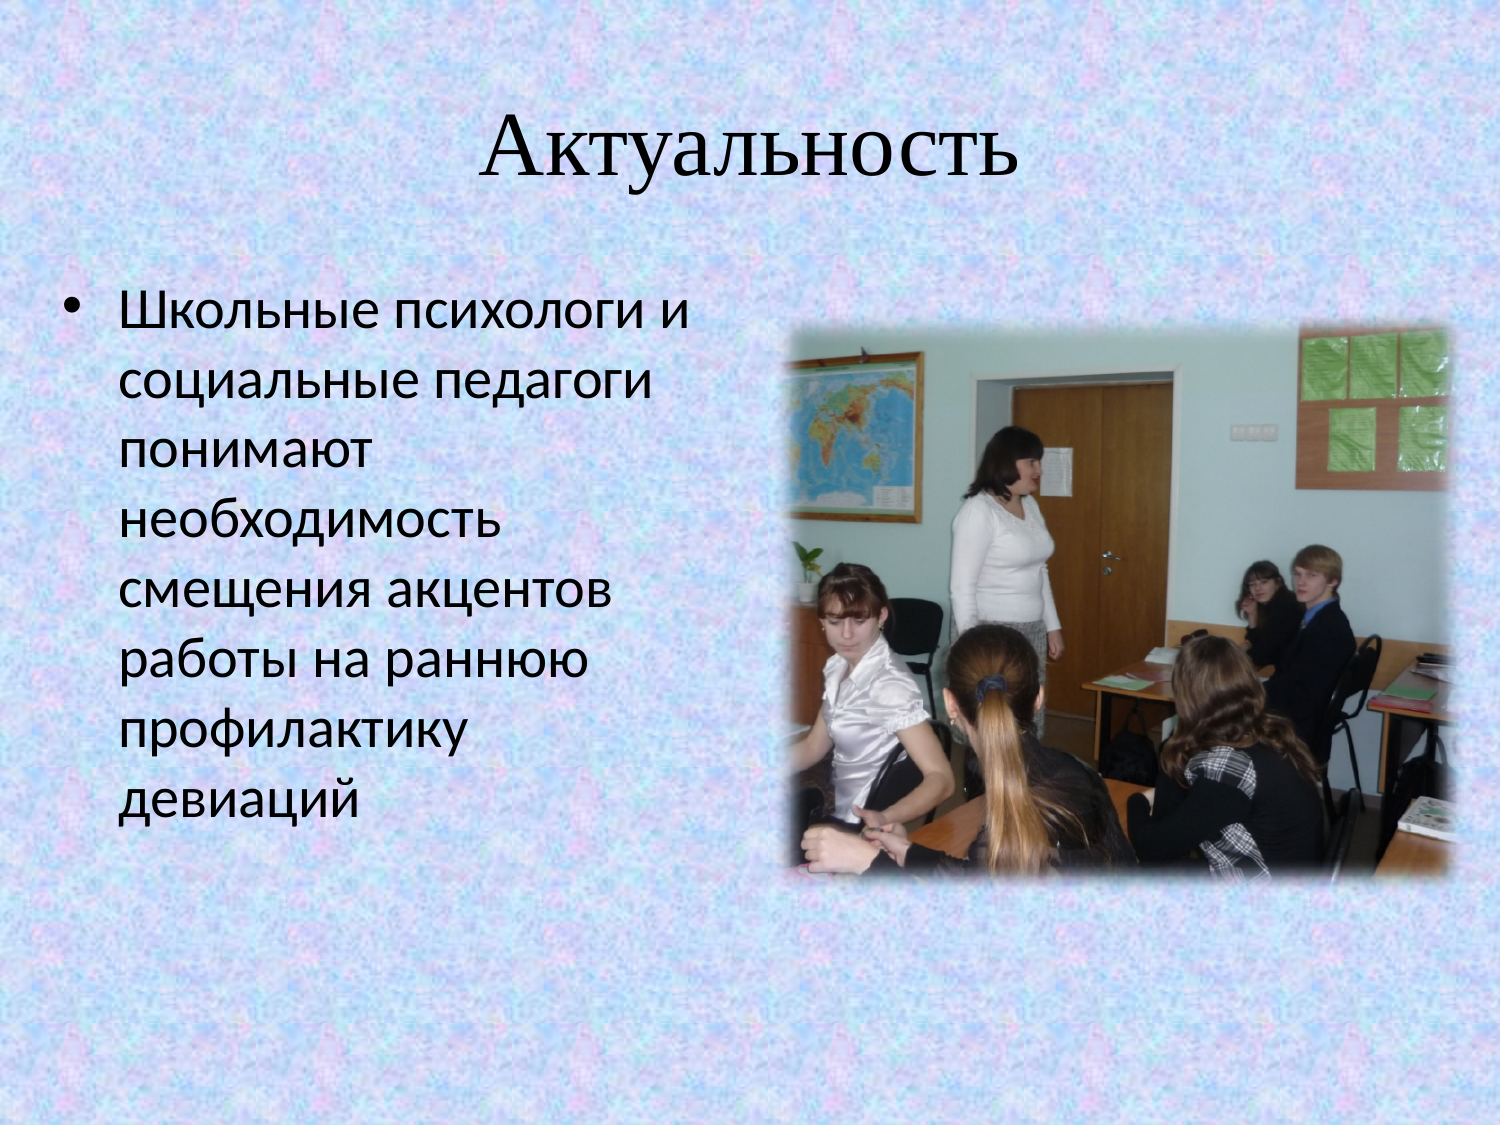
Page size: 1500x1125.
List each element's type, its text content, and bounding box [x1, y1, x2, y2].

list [773, 309, 1466, 894]
picture [0, 0, 1500, 1125]
list Школьные психологи и социальные педагоги понимают необходимость смещения акцентов работы на раннюю профилактику девиаций [46, 262, 738, 1005]
title Актуальность [75, 45, 1425, 233]
